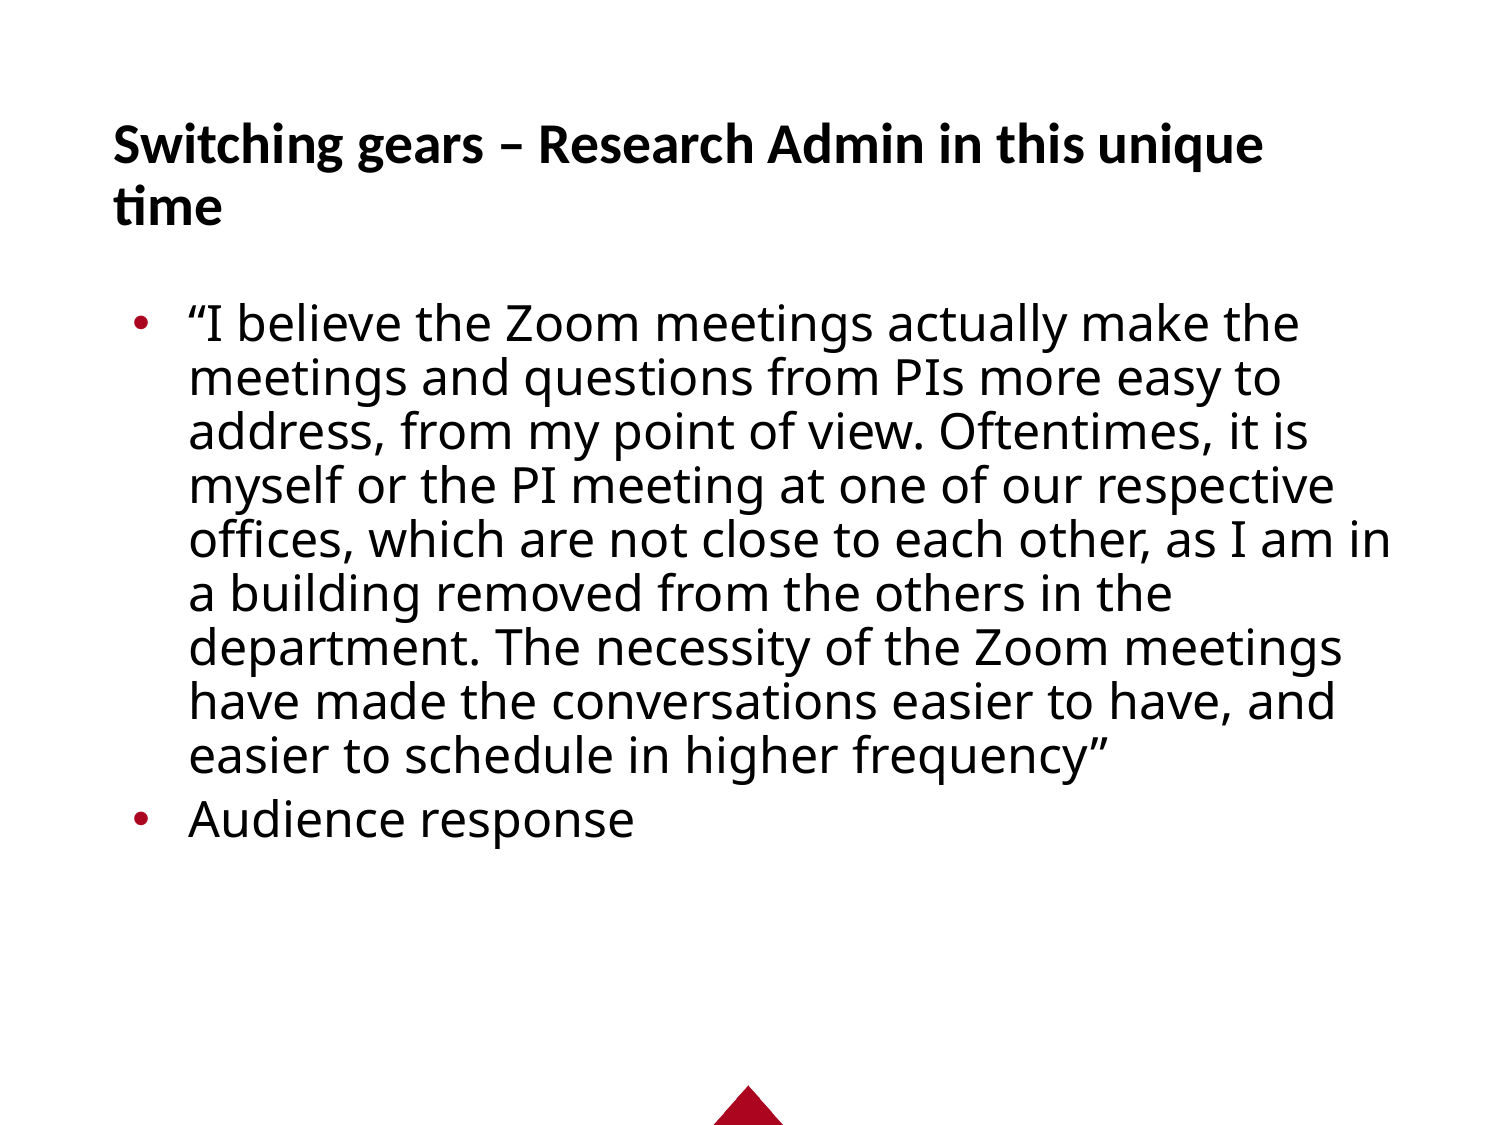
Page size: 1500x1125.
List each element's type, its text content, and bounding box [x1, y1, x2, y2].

list “I believe the Zoom meetings actually make the meetings and questions from PIs more easy to address, from my point of view. Oftentimes, it is myself or the PI meeting at one of our respective offices, which are not close to each other, as I am in a building removed from the others in the department. The necessity of the Zoom meetings have made the conversations easier to have, and easier to schedule in higher frequency” Audience response [98, 290, 1430, 1060]
title Switching gears – Research Admin in this unique time [98, 105, 1402, 246]
picture [712, 1085, 784, 1125]
